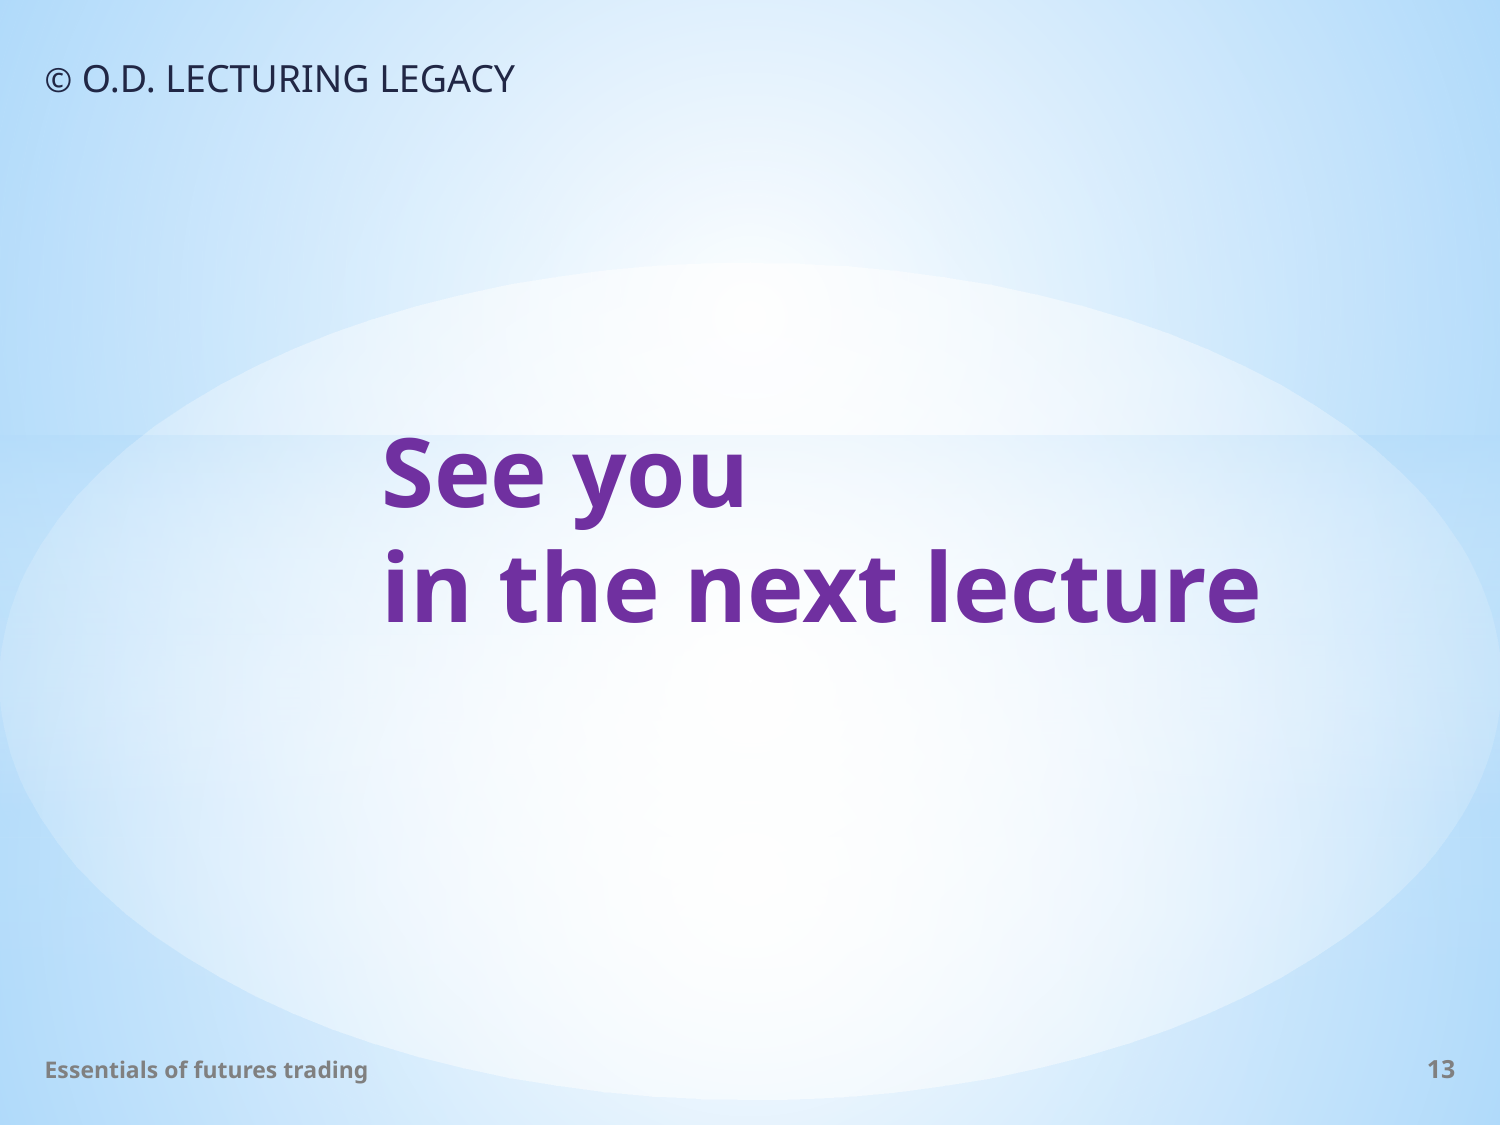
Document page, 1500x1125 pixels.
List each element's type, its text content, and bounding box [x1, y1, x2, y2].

slide_number 13 [1175, 1039, 1471, 1099]
footer Essentials of futures trading [29, 1039, 573, 1099]
list © O.D. Lecturing Legacy [29, 47, 621, 107]
title See you in the next lecture [336, 354, 1317, 650]
